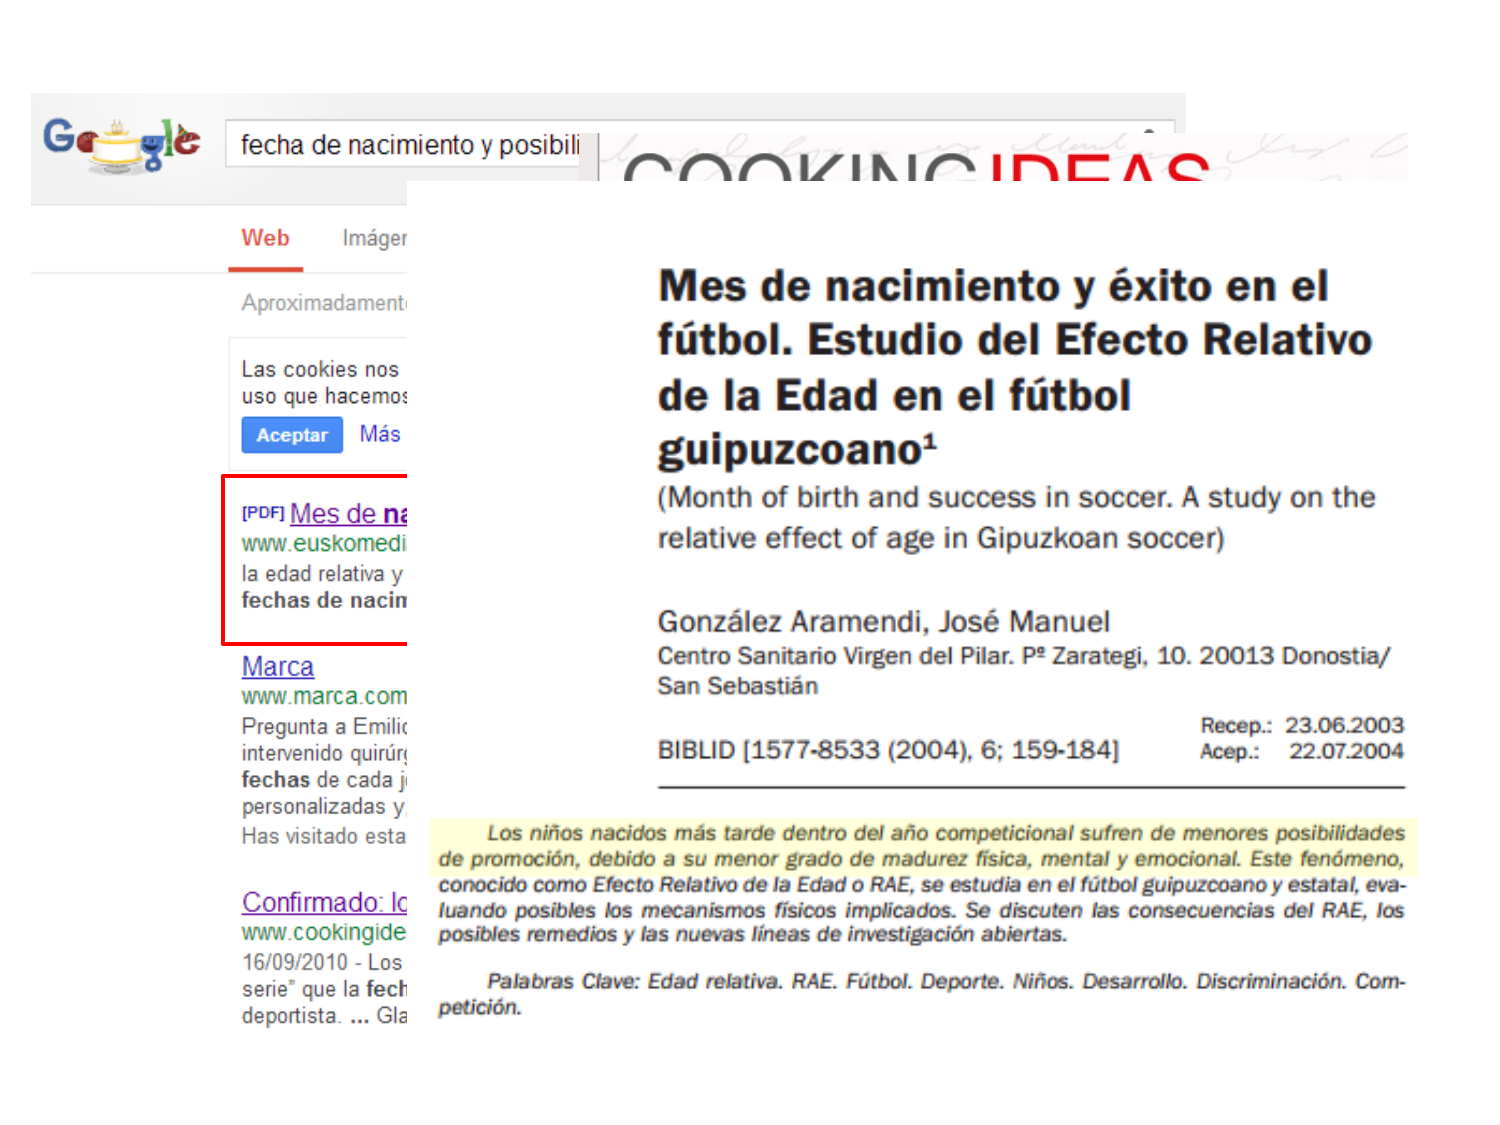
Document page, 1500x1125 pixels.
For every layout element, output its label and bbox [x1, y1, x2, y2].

picture [31, 93, 1459, 1045]
